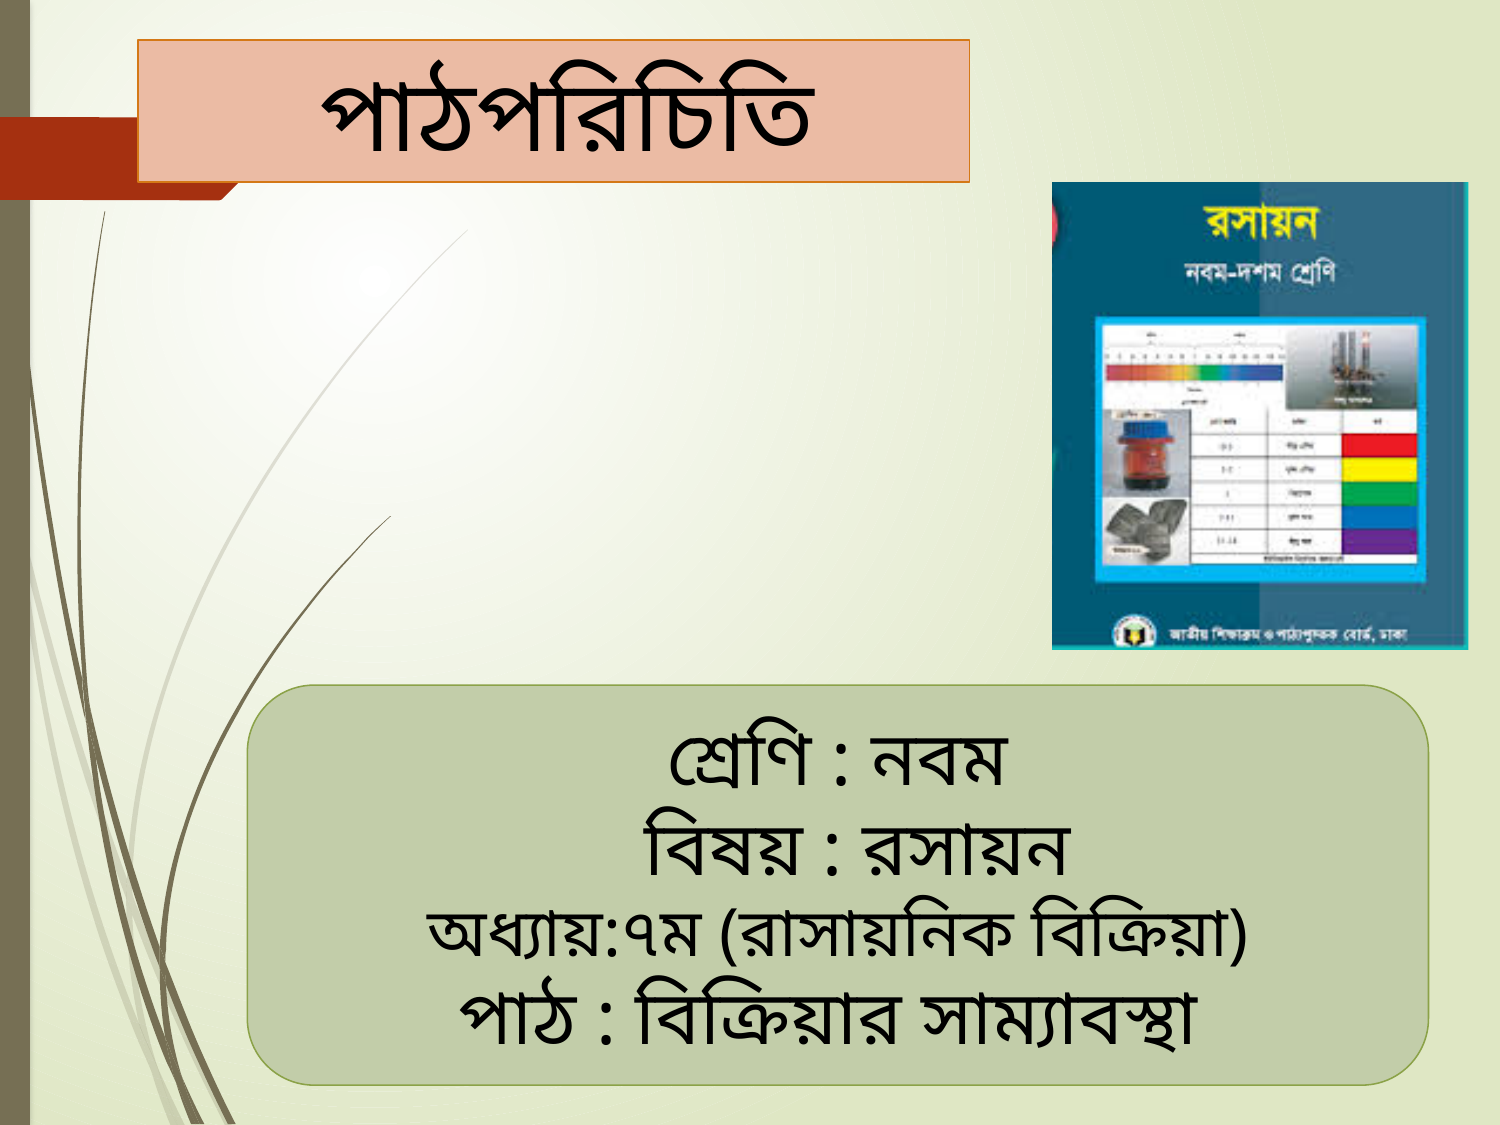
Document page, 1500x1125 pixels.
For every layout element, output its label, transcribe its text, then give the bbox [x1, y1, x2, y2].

picture [1051, 181, 1469, 650]
text_box শ্রেণি : নবম বিষয় : রসায়ন অধ্যায়:৭ম (রাসায়নিক বিক্রিয়া) পাঠ : বিক্রিয়ার সাম্যাবস্থা [246, 684, 1430, 1086]
picture [1051, 199, 1060, 252]
picture [1102, 323, 1420, 567]
text_box পাঠপরিচিতি [137, 39, 970, 183]
picture [1051, 448, 1058, 488]
